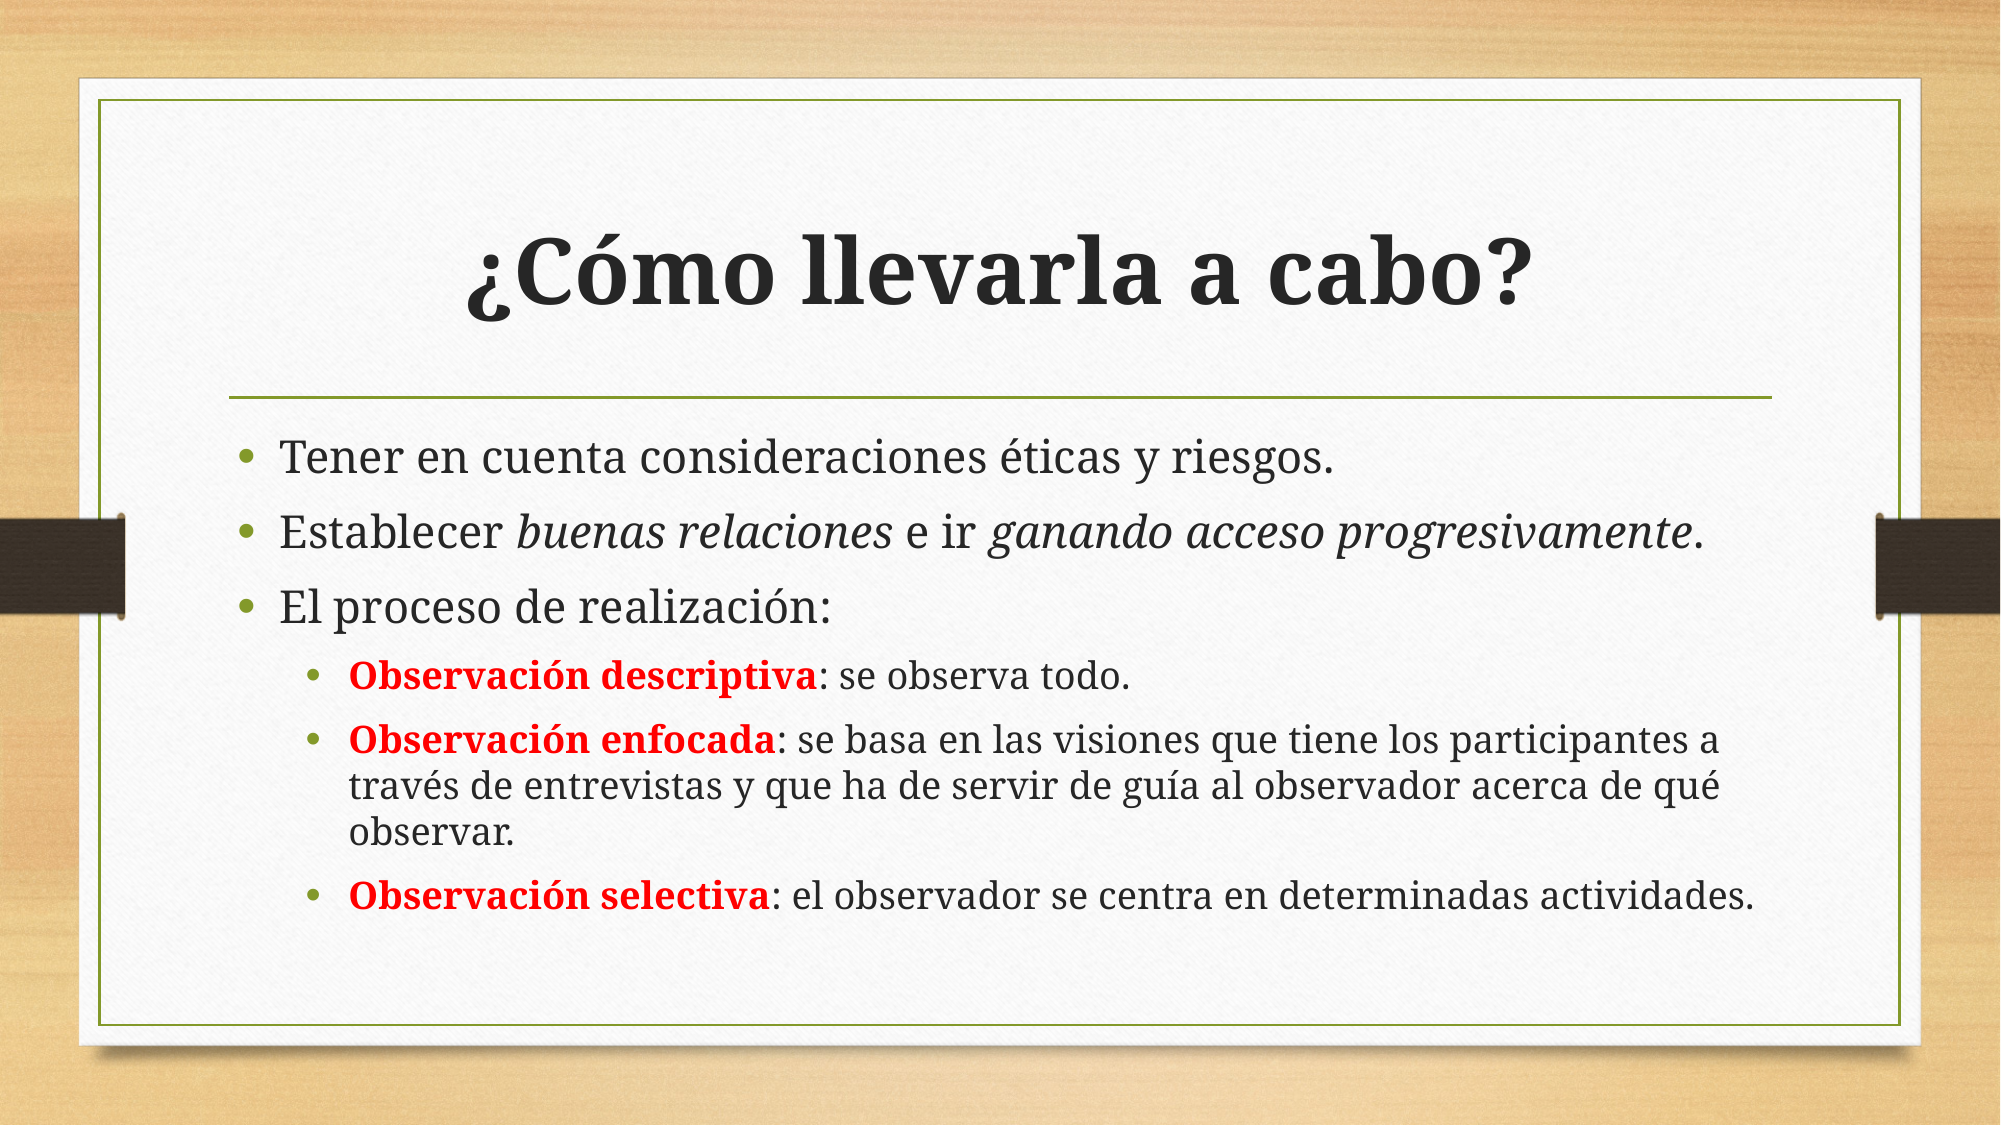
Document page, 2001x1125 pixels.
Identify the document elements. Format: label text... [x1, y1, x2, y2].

picture [0, 0, 2001, 1125]
title ¿Cómo llevarla a cabo? [212, 161, 1788, 375]
list Tener en cuenta consideraciones éticas y riesgos. Establecer buenas relaciones e ir ganando acceso progresivamente. El proceso de realización: Observación descriptiva: se observa todo. Observación enfocada: se basa en las visiones que tiene los participantes a través de entrevistas y que ha de servir de guía al observador acerca de qué observar. Observación selectiva: el observador se centra en determinadas actividades. [222, 420, 1778, 946]
